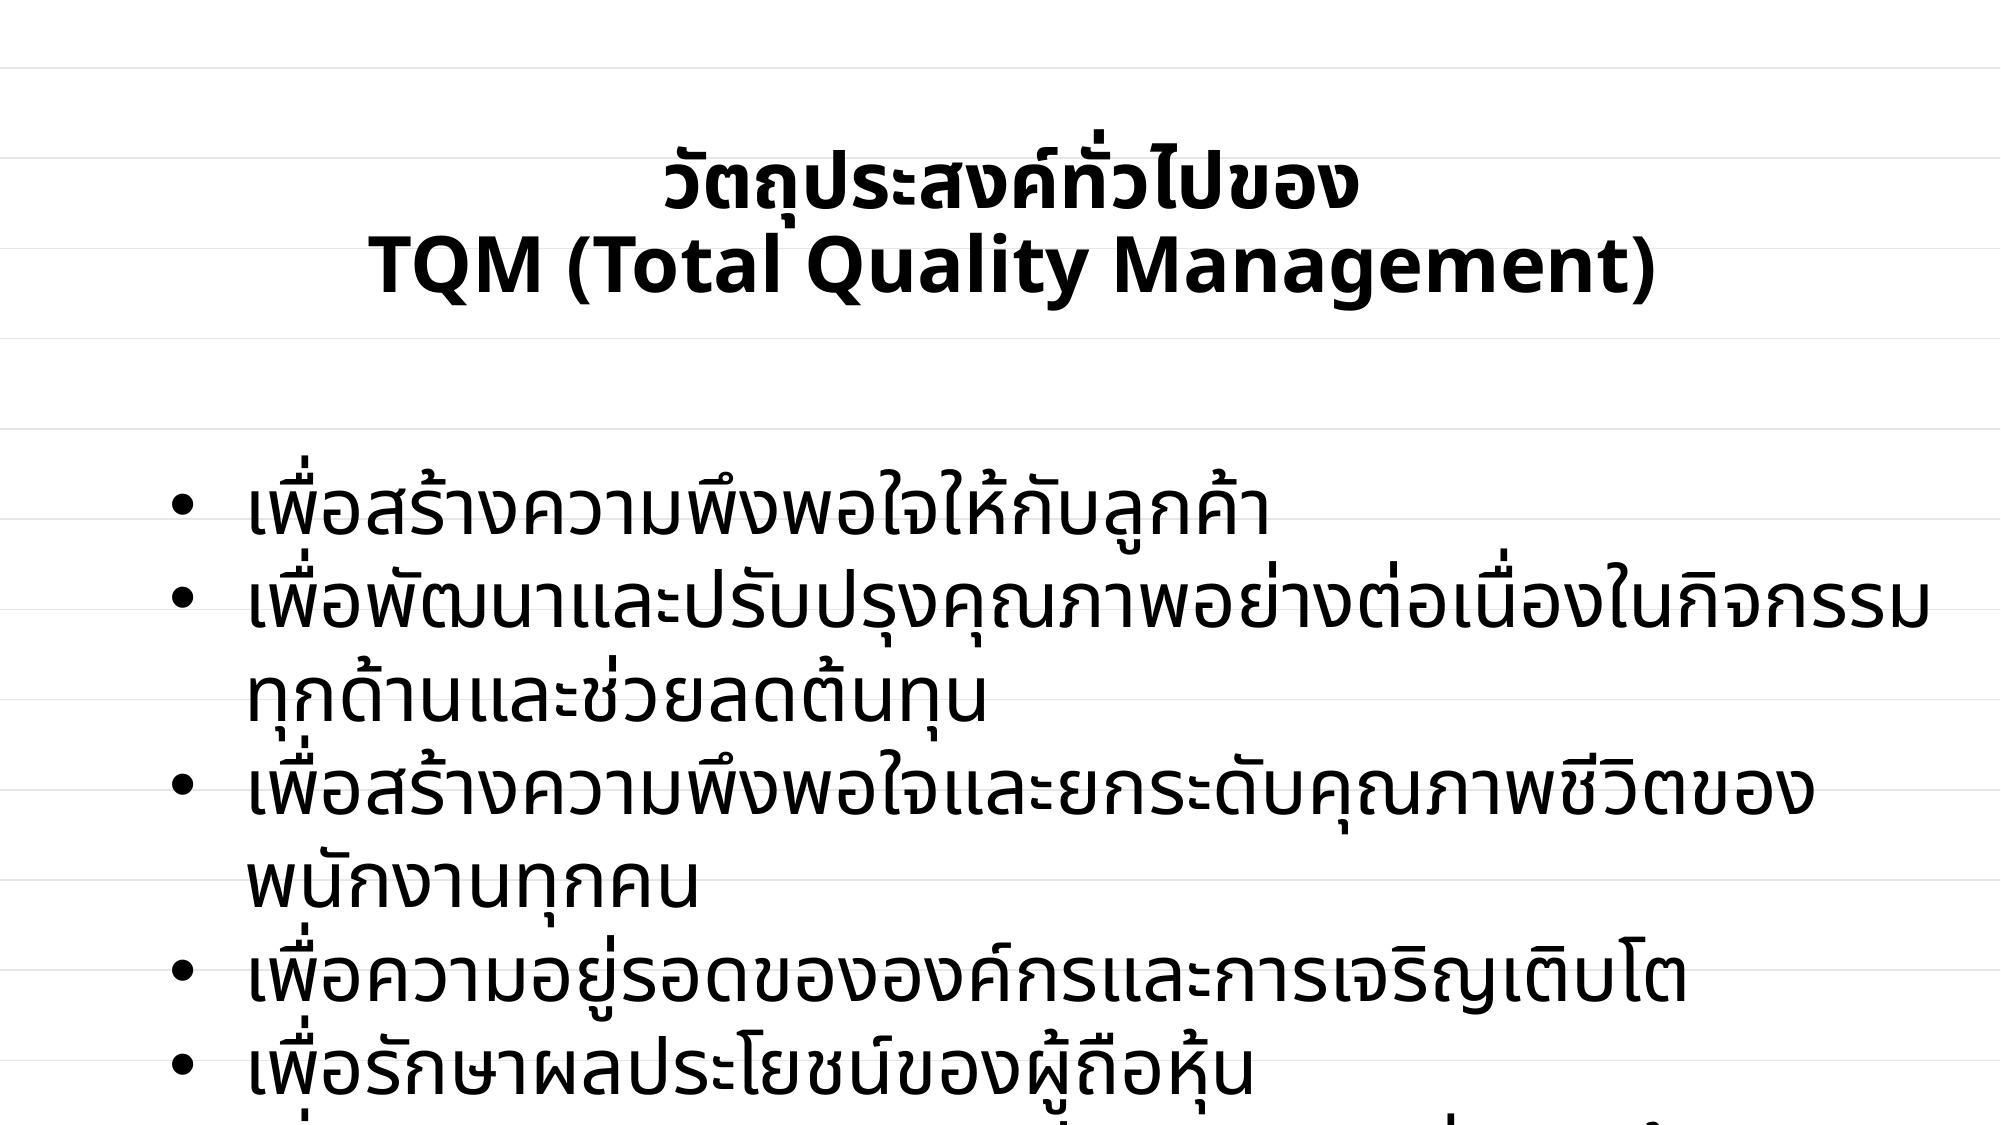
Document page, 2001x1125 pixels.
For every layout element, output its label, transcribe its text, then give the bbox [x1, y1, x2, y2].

subtitle เพื่อสร้างความพึงพอใจให้กับลูกค้า เพื่อพัฒนาและปรับปรุงคุณภาพอย่างต่อเนื่องในกิจกรรมทุกด้านและช่วยลดต้นทุน เพื่อสร้างความพึงพอใจและยกระดับคุณภาพชีวิตของพนักงานทุกคน เพื่อความอยู่รอดขององค์กรและการเจริญเติบโต เพื่อรักษาผลประโยชน์ของผู้ถือหุ้น เพื่อแสดงความรับผิดชอบต่อสังคมและสิ่งแวดล้อม [149, 436, 1961, 970]
title วัตถุประสงค์ทั่วไปของ TQM (Total Quality Management) [228, 168, 1817, 329]
